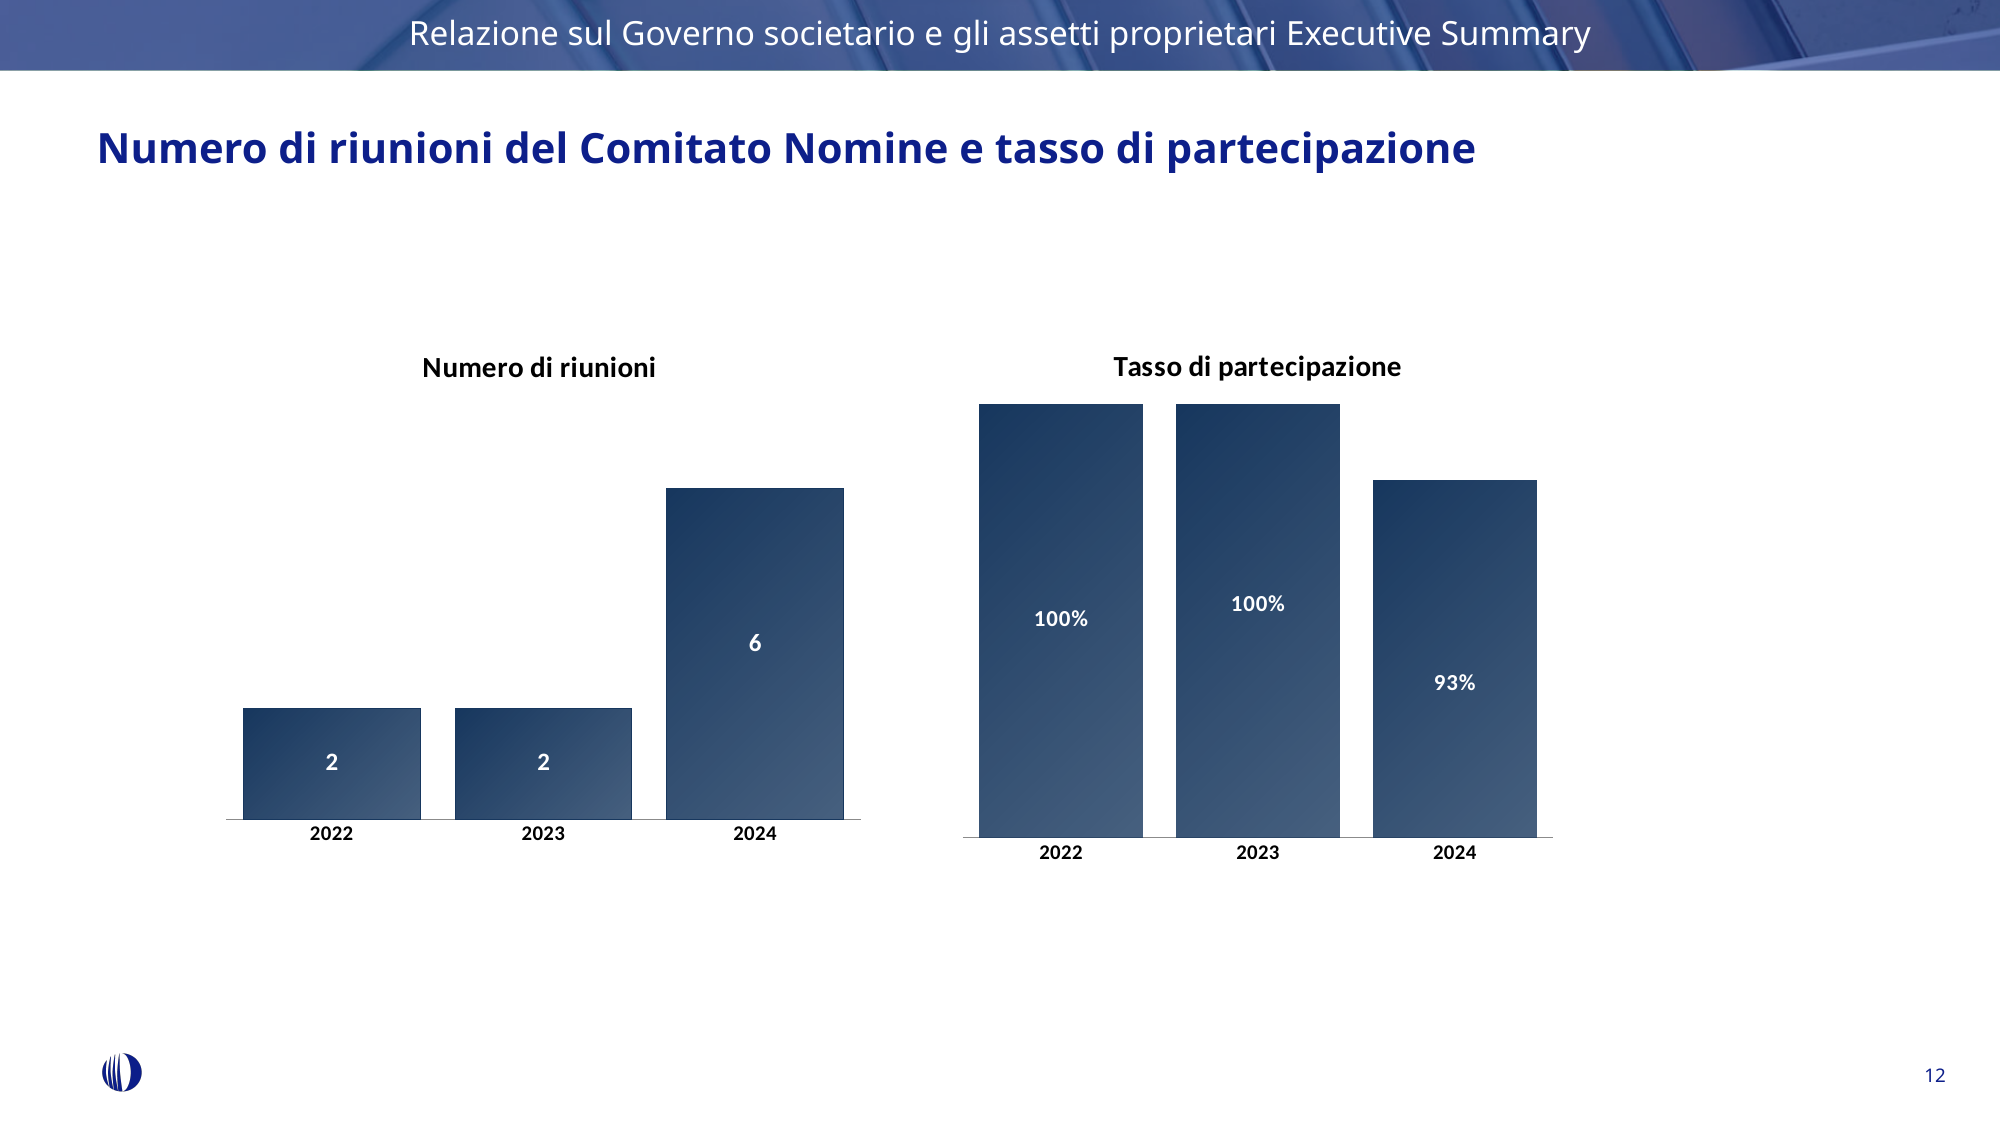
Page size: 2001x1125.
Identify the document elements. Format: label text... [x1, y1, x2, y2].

chart [950, 327, 1566, 876]
list Numero di riunioni del Comitato Nomine e tasso di partecipazione [81, 120, 1910, 176]
picture [98, 1044, 148, 1100]
list Relazione sul Governo societario e gli assetti proprietari Executive Summary [0, 0, 2000, 70]
slide_number 12 [1510, 1046, 1961, 1107]
chart [201, 327, 879, 887]
